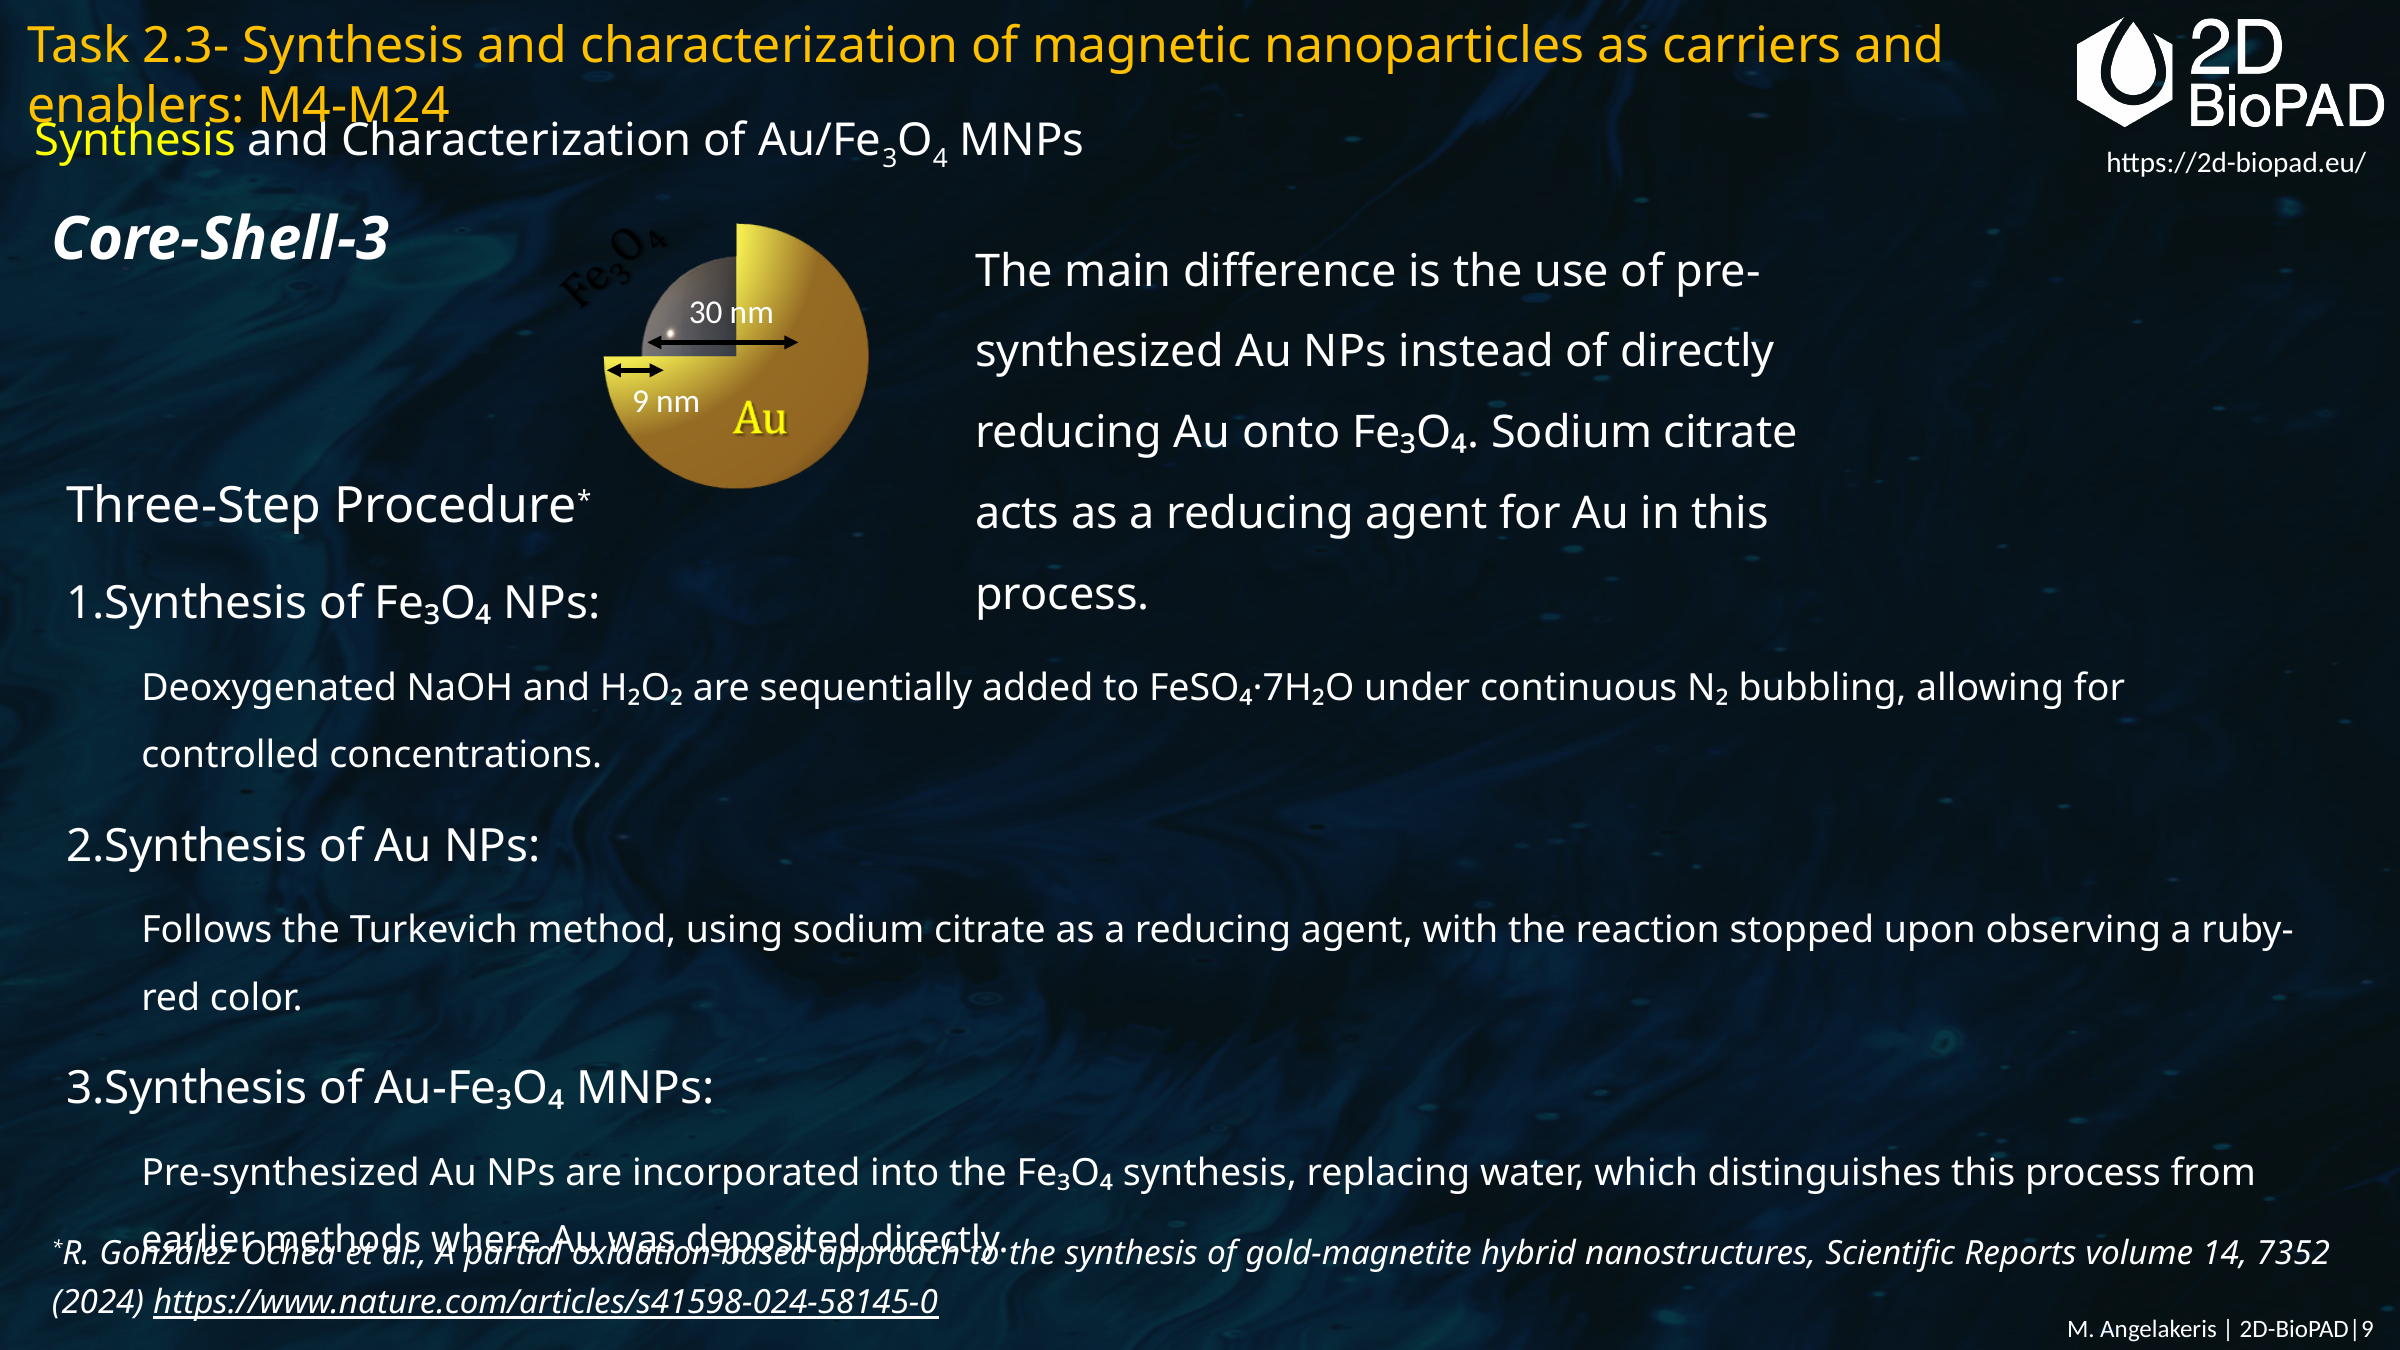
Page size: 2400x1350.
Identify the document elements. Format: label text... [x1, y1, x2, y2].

text_box Synthesis and Characterization of Au/Fe3O4 MNPs [19, 130, 2315, 181]
text_box *R. González Ochea et al., A partial oxidation-based approach to the synthesis of gold-magnetite hybrid nanostructures, Scientific Reports volume 14, 7352 (2024) https://www.nature.com/articles/s41598-024-58145-0 [37, 1215, 2349, 1350]
text_box Three-Step Procedure* Synthesis of Fe₃O₄ NPs: Deoxygenated NaOH and H₂O₂ are sequentially added to FeSO₄·7H₂O under continuous N₂ bubbling, allowing for controlled concentrations. Synthesis of Au NPs: Follows the Turkevich method, using sodium citrate as a reducing agent, with the reaction stopped upon observing a ruby-red color. Synthesis of Au-Fe₃O₄ MNPs: Pre-synthesized Au NPs are incorporated into the Fe₃O₄ synthesis, replacing water, which distinguishes this process from earlier methods where Au was deposited directly. [51, 435, 2315, 1215]
text_box https://2d-biopad.eu/ [2072, 135, 2400, 186]
text_box Core-Shell-3 [37, 192, 516, 280]
text_box Task 2.3- Synthesis and characterization of magnetic nanoparticles as carriers and enablers: M4-M24 [12, 4, 2073, 140]
text_box The main difference is the use of pre-synthesized Au NPs instead of directly reducing Au onto Fe₃O₄. Sodium citrate acts as a reducing agent for Au in this process. [960, 206, 1907, 435]
picture [0, 0, 2400, 1350]
